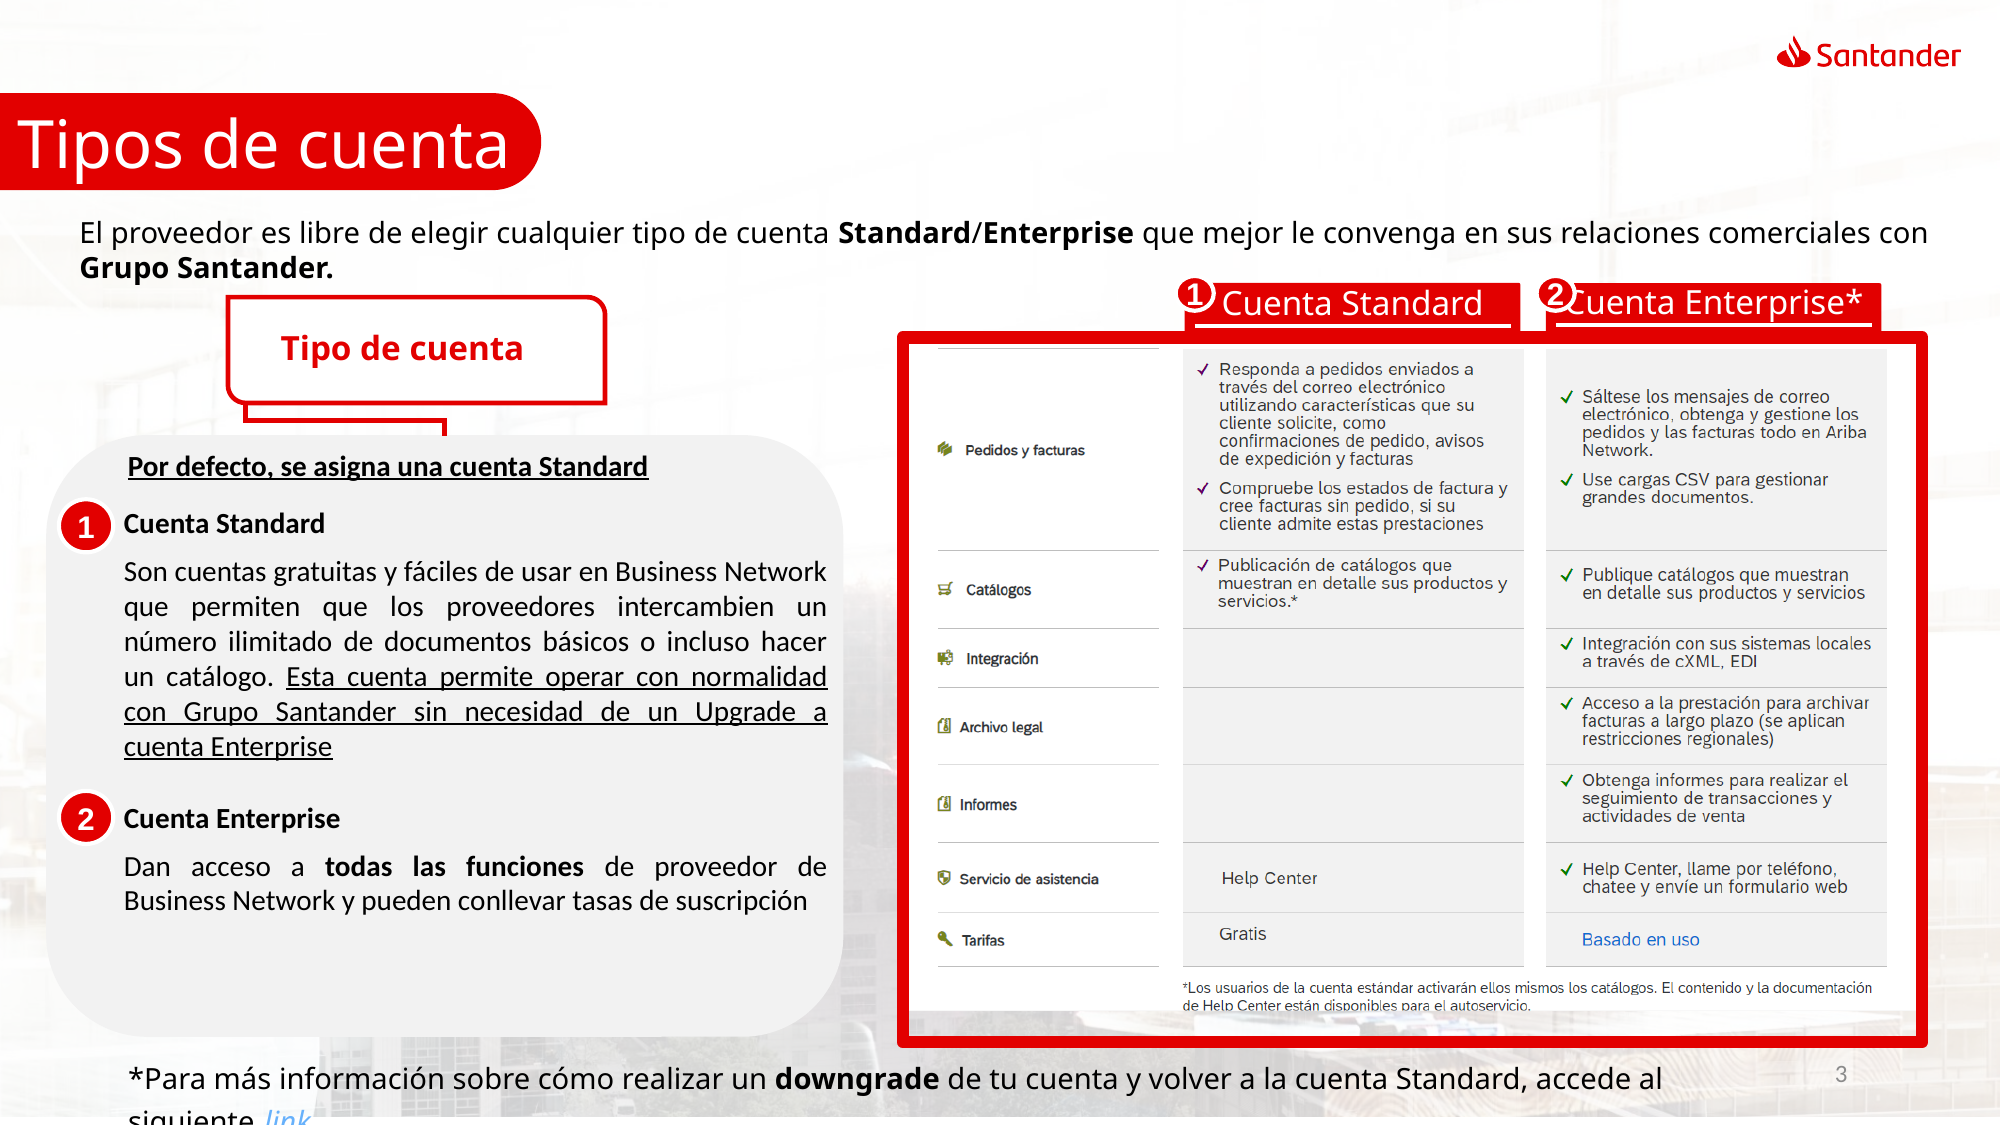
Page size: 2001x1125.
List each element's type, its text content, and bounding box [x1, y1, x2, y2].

text_box *Para más información sobre cómo realizar un downgrade de tu cuenta y volver a la cuenta Standard, accede al siguiente link [113, 1117, 1713, 1125]
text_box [245, 402, 445, 437]
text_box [1184, 282, 1521, 341]
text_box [1545, 283, 1882, 340]
picture [0, 0, 2000, 1117]
